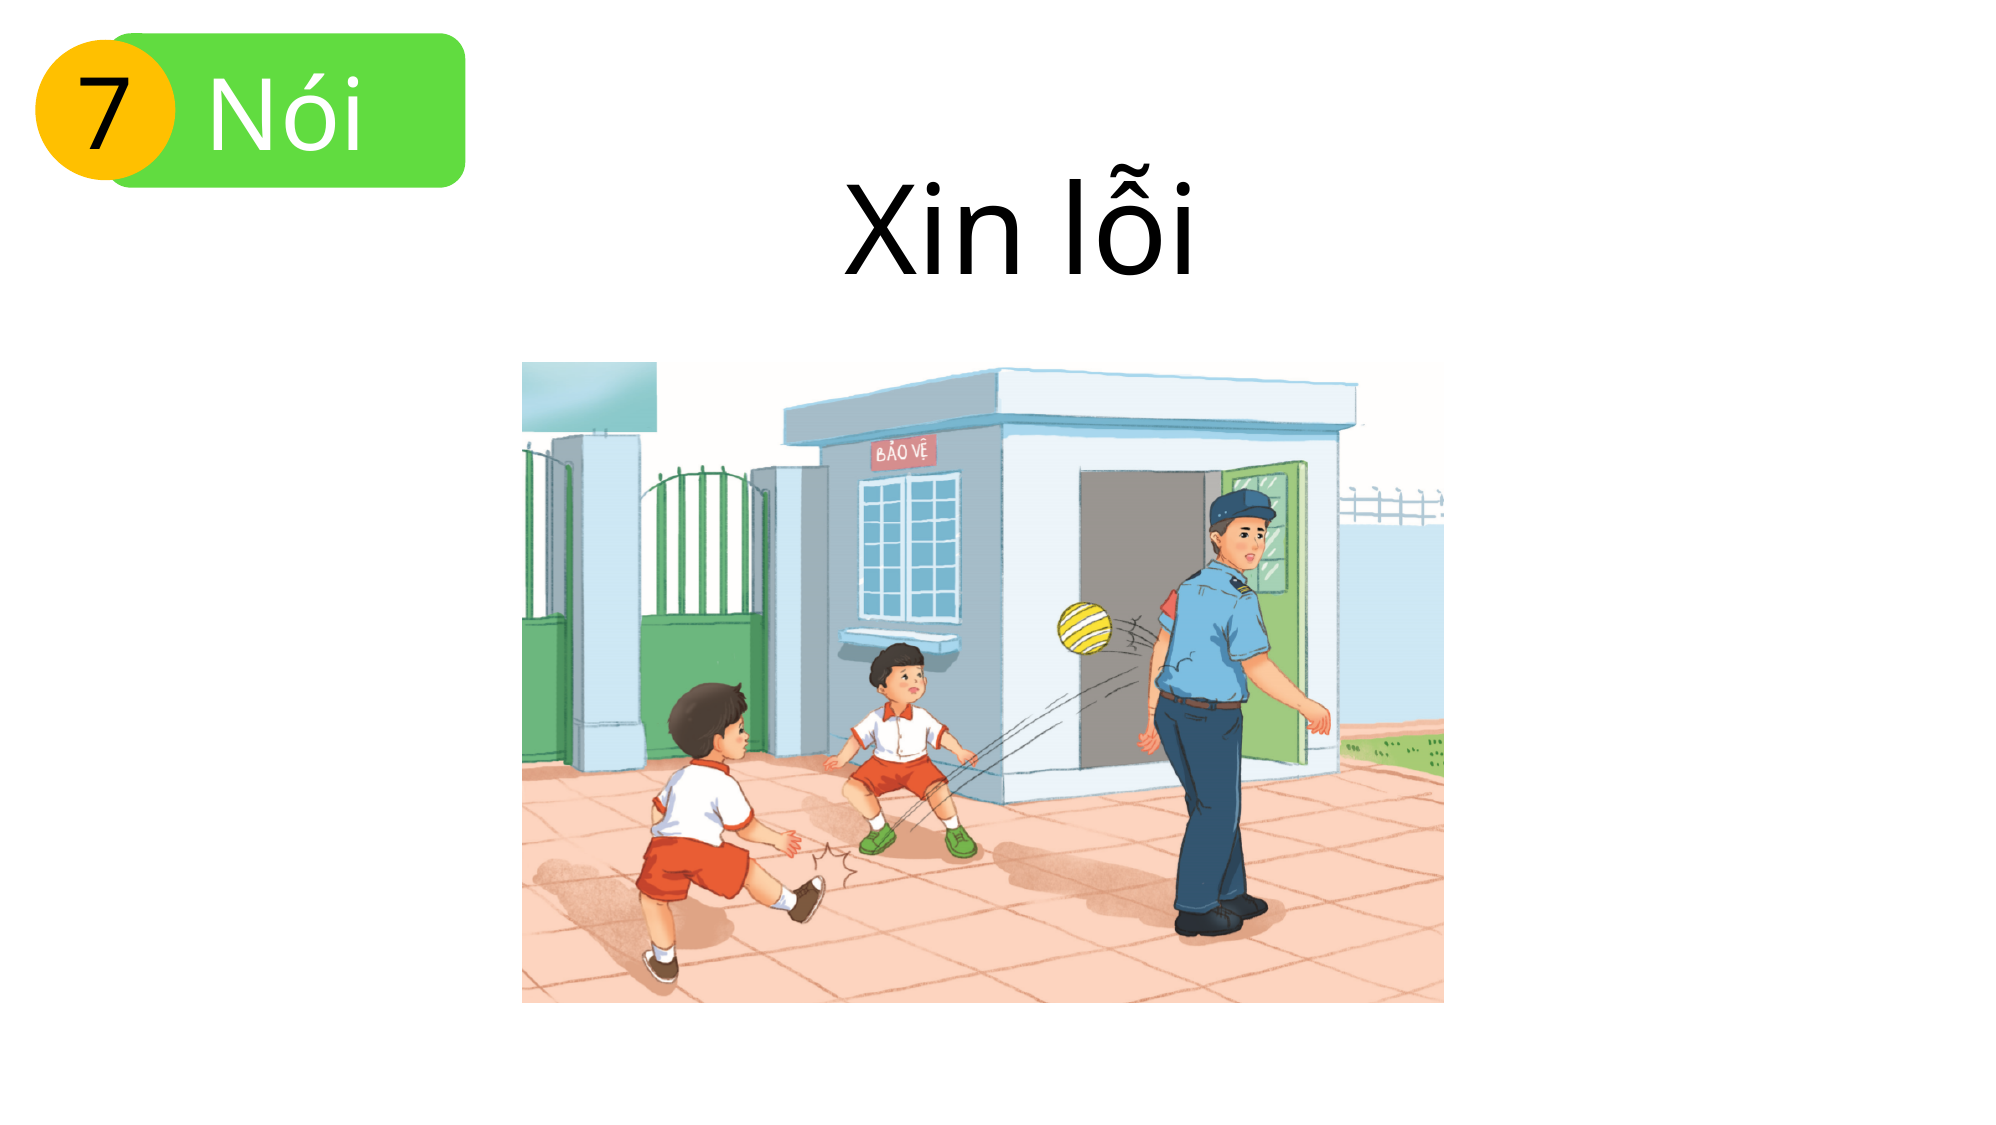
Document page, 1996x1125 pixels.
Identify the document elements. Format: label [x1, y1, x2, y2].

text_box [35, 33, 1648, 288]
picture [522, 362, 1444, 1004]
